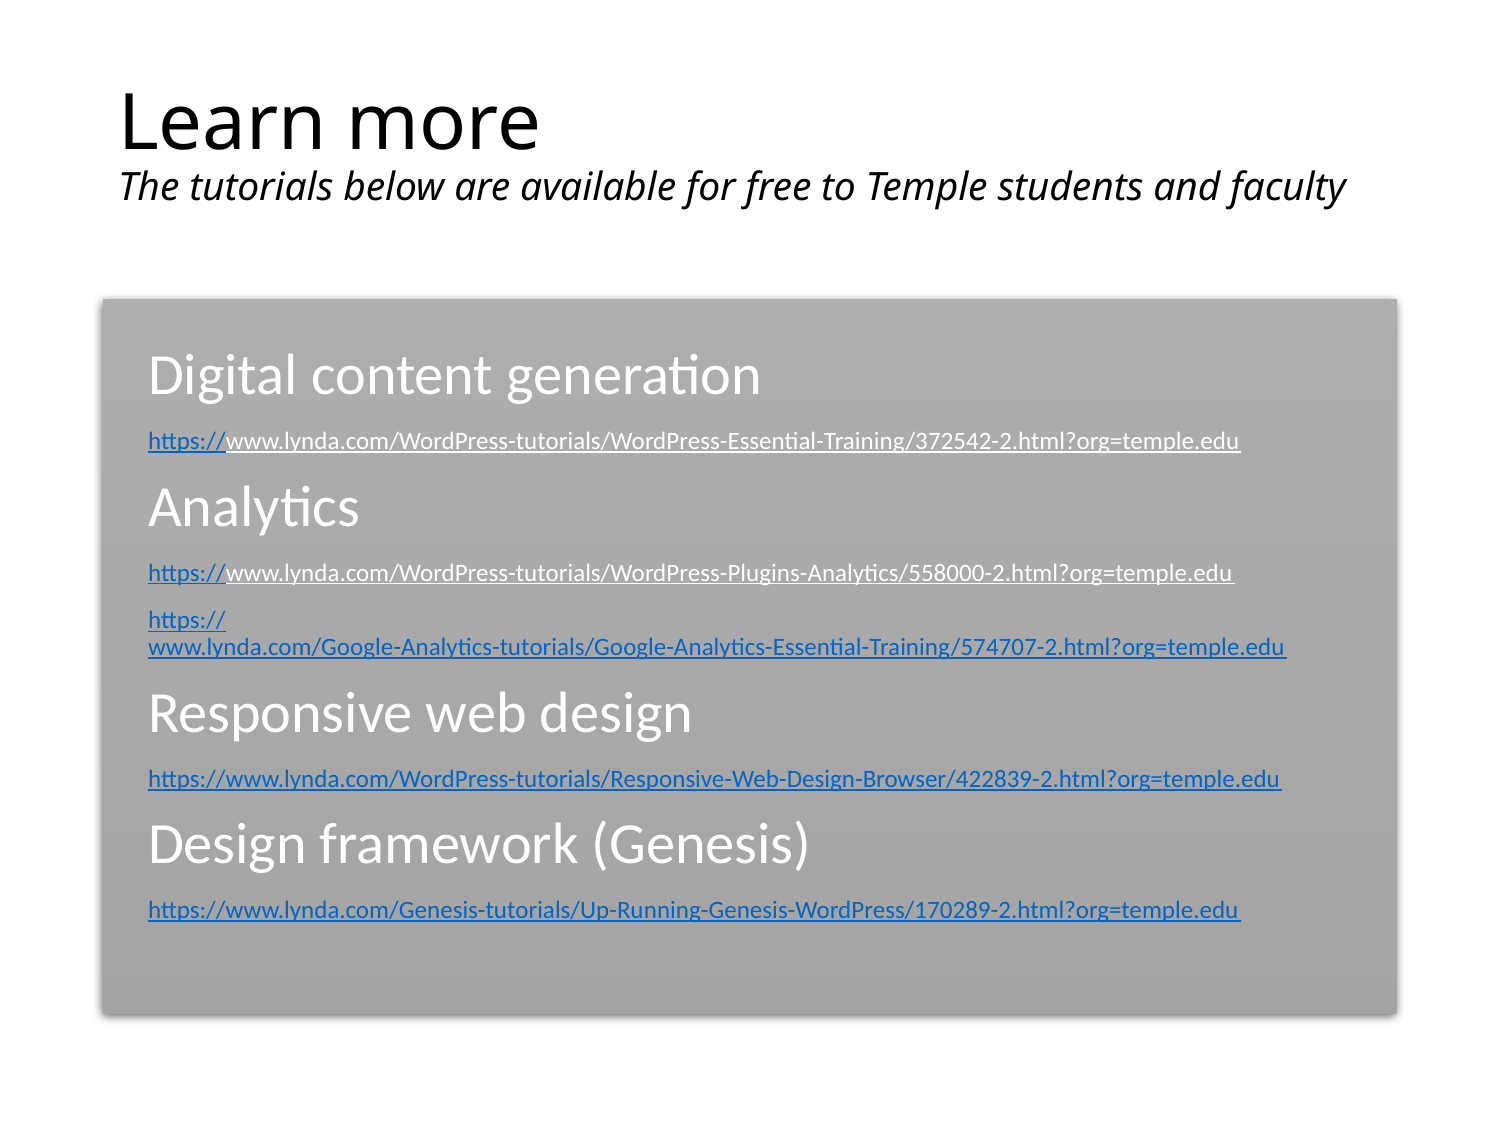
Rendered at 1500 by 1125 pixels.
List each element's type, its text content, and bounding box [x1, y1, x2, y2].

list Digital content generation https://www.lynda.com/WordPress-tutorials/WordPress-Essential-Training/372542-2.html?org=temple.edu Analytics https://www.lynda.com/WordPress-tutorials/WordPress-Plugins-Analytics/558000-2.html?org=temple.edu https://www.lynda.com/Google-Analytics-tutorials/Google-Analytics-Essential-Training/574707-2.html?org=temple.edu Responsive web design https://www.lynda.com/WordPress-tutorials/Responsive-Web-Design-Browser/422839-2.html?org=temple.edu Design framework (Genesis) https://www.lynda.com/Genesis-tutorials/Up-Running-Genesis-WordPress/170289-2.html?org=temple.edu [103, 299, 1397, 1014]
title Learn more The tutorials below are available for free to Temple students and faculty [103, 59, 1397, 278]
